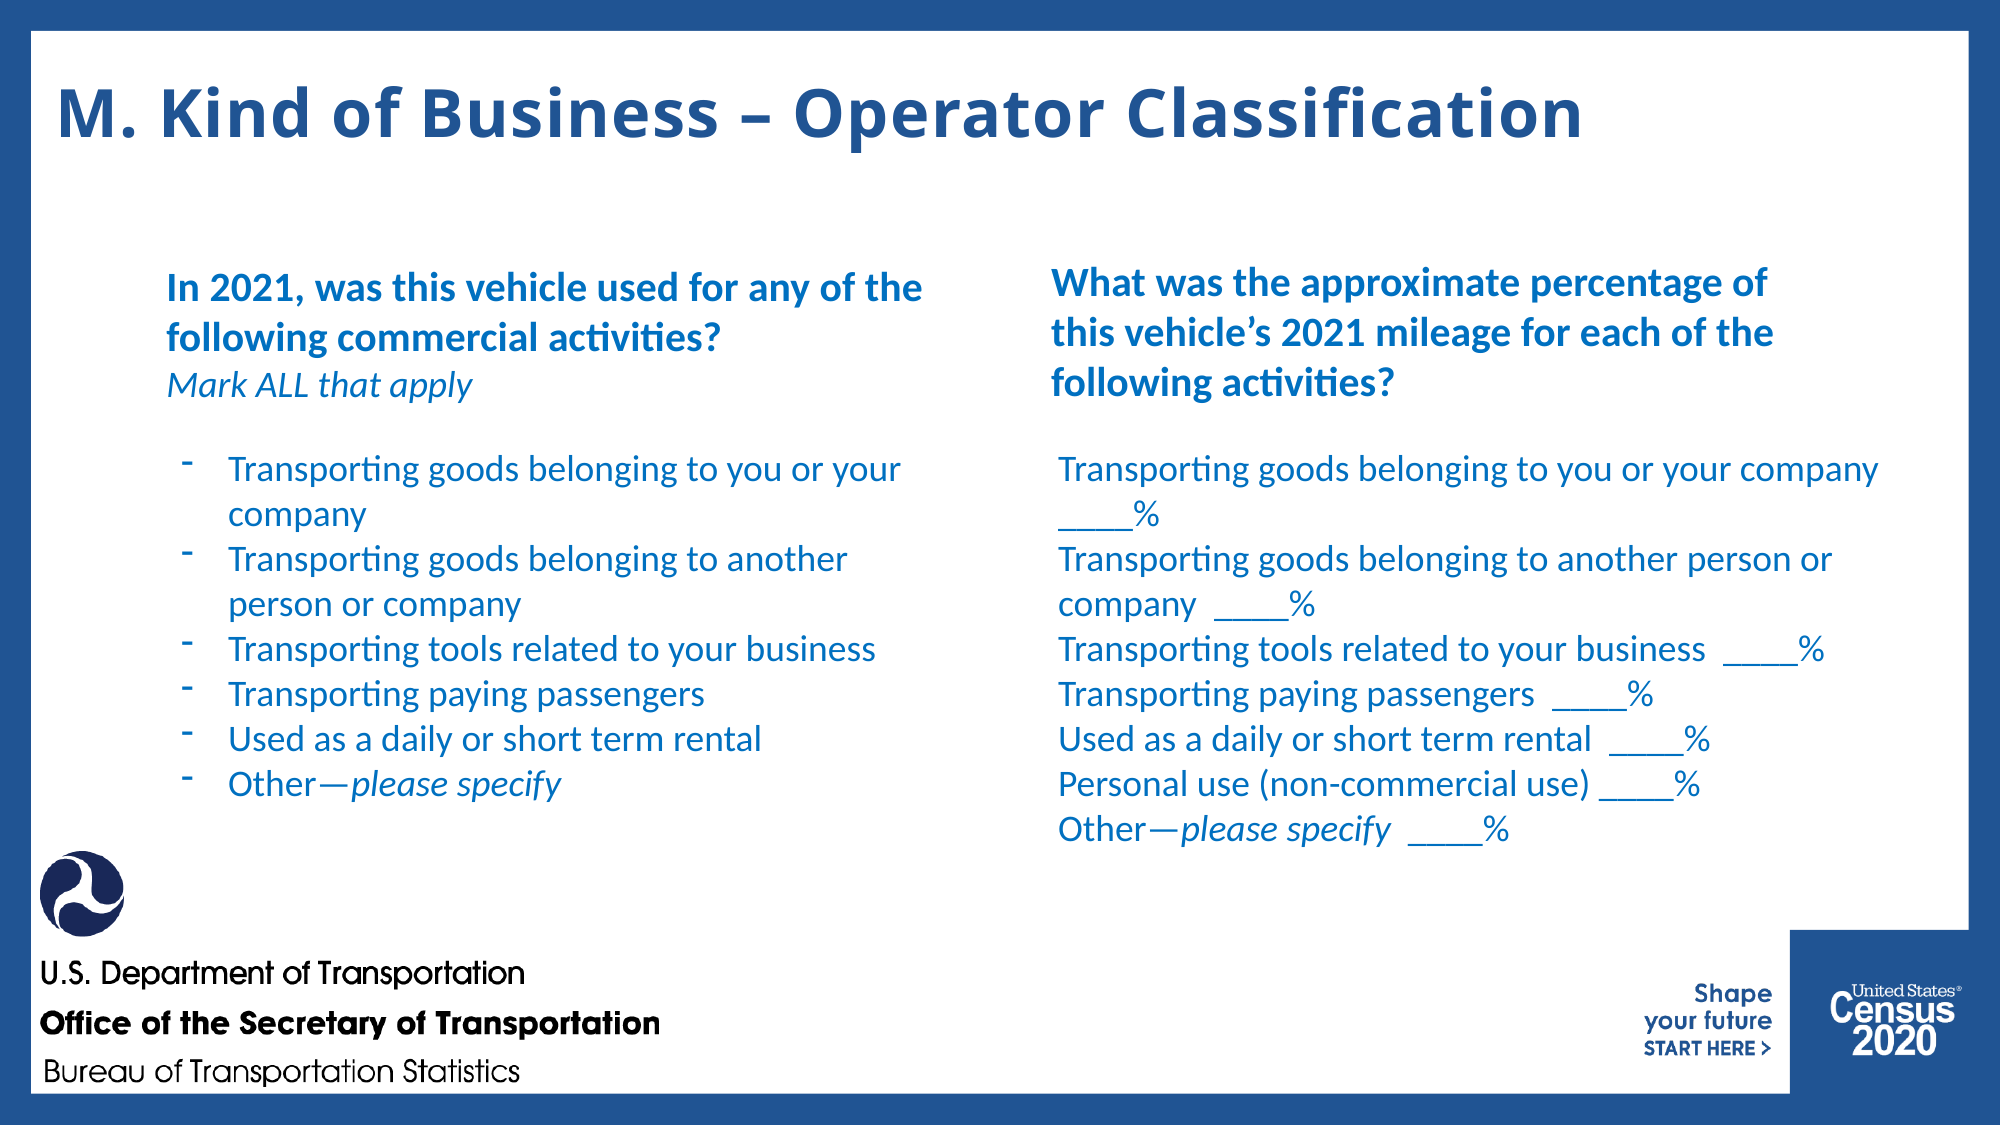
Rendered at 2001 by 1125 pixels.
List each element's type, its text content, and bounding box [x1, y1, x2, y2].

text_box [166, 436, 1904, 861]
text_box What was the approximate percentage of this vehicle’s 2021 mileage for each of the following activities? [1036, 247, 1841, 413]
picture [40, 851, 660, 1087]
picture [1809, 962, 1983, 1076]
text_box In 2021, was this vehicle used for any of the following commercial activities? Mark ALL that apply [151, 252, 957, 413]
title M. Kind of Business – Operator Classification [40, 33, 1721, 160]
picture [1623, 962, 1789, 1076]
